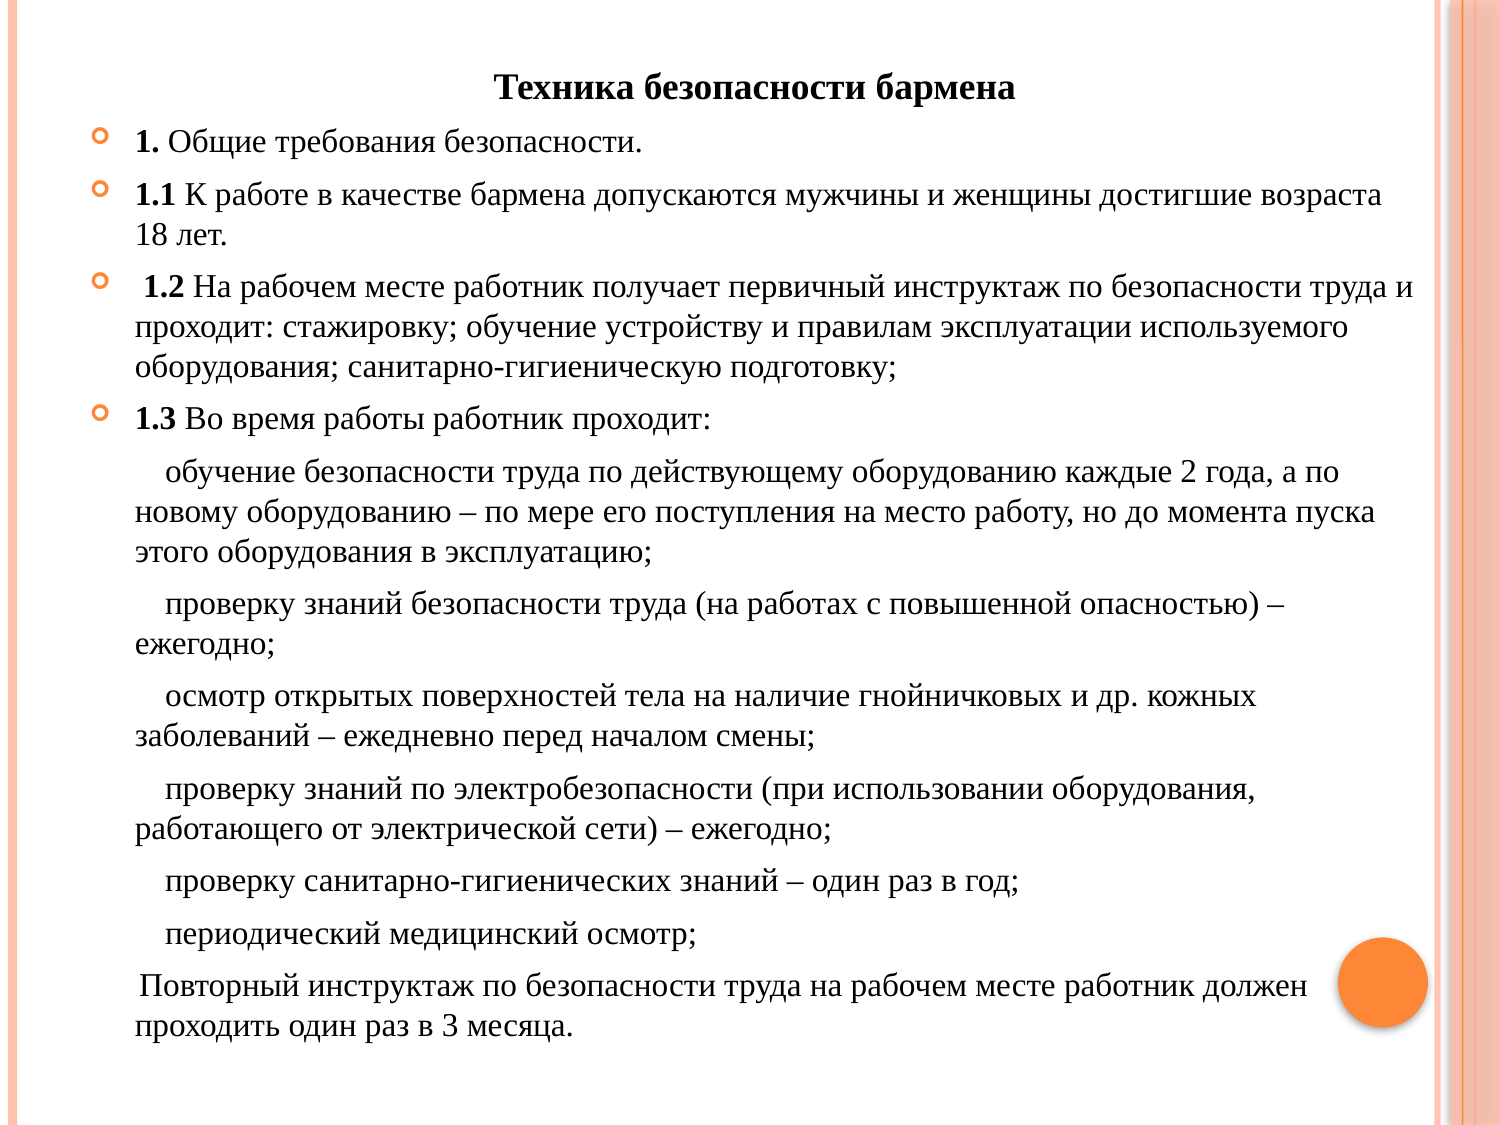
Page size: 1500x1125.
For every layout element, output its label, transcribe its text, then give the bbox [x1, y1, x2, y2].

list Техника безопасности бармена 1. Общие требования безопасности. 1.1 К работе в качестве бармена допускаются мужчины и женщины достигшие возраста 18 лет. 1.2 На рабочем месте работник получает первичный инструктаж по безопасности труда и проходит: стажировку; обучение устройству и правилам эксплуатации используемого оборудования; санитарно-гигиеническую подготовку; 1.3 Во время работы работник проходит:  обучение безопасности труда по действующему оборудованию каждые 2 года, а по новому оборудованию – по мере его поступления на место работу, но до момента пуска этого оборудования в эксплуатацию;  проверку знаний безопасности труда (на работах с повышенной опасностью) – ежегодно;  осмотр открытых поверхностей тела на наличие гнойничковых и др. кожных заболеваний – ежедневно перед началом смены;  проверку знаний по электробезопасности (при использовании оборудования, работающего от электрической сети) – ежегодно;  проверку санитарно-гигиенических знаний – один раз в год;  периодический медицинский осмотр; Повторный инструктаж по безопасности труда на рабочем месте работник должен проходить один раз в 3 месяца. [75, 54, 1436, 1062]
